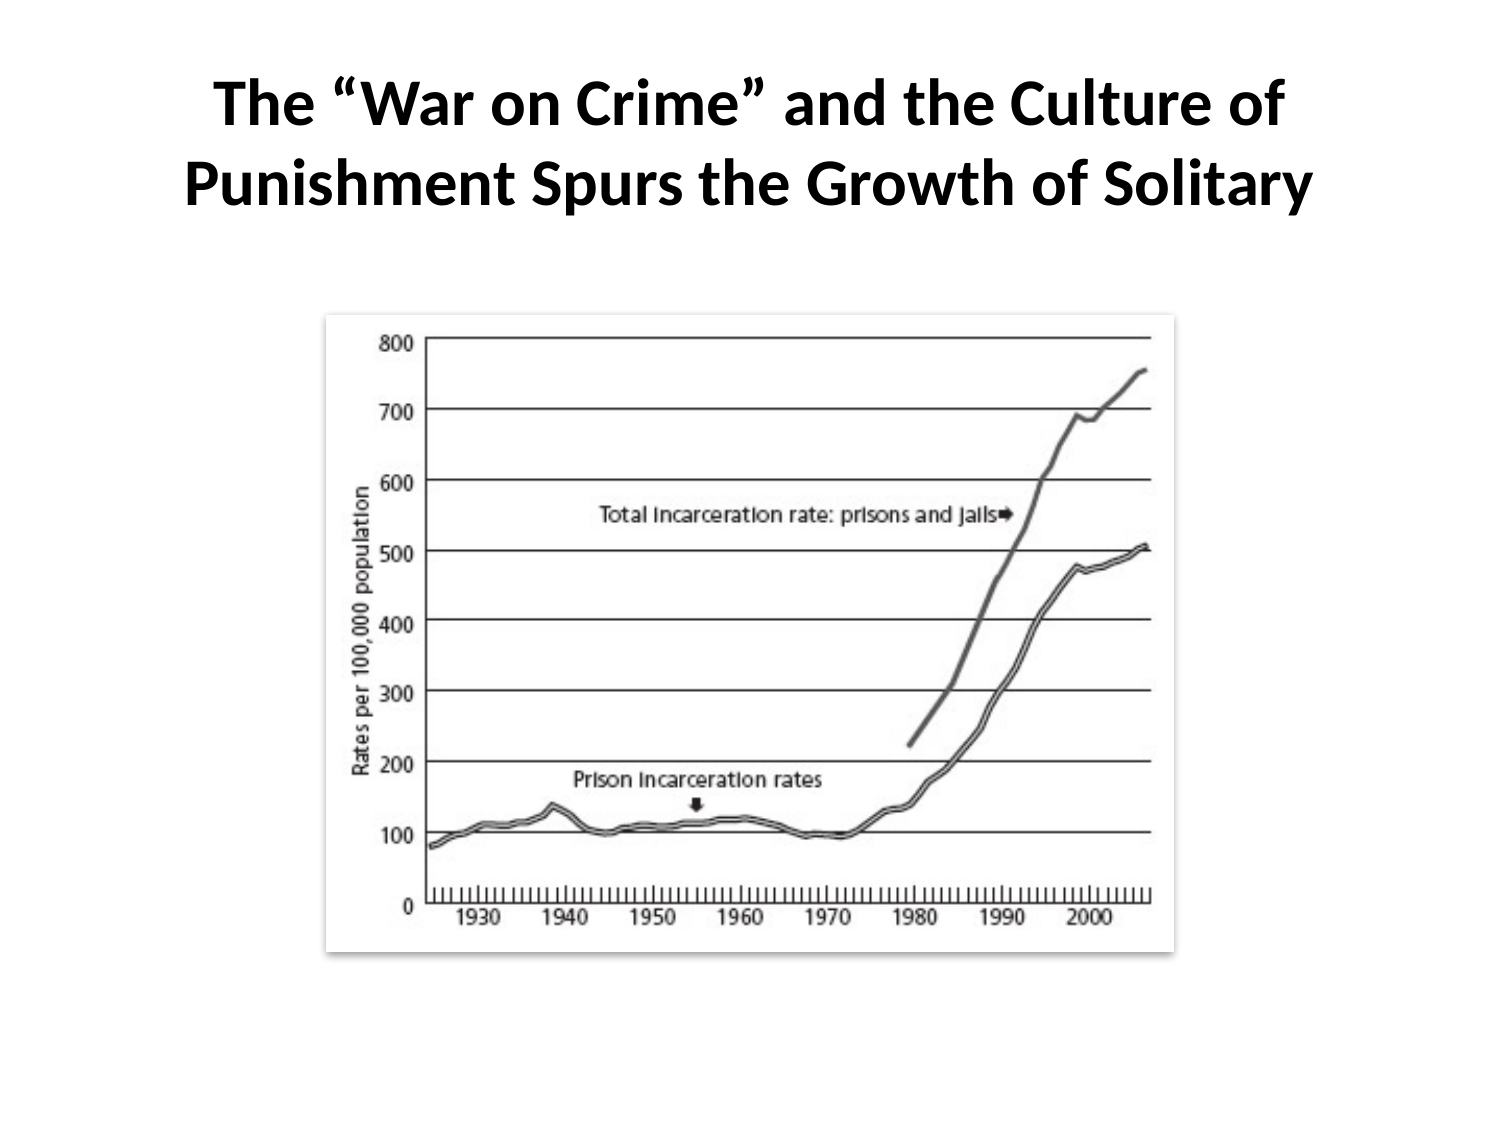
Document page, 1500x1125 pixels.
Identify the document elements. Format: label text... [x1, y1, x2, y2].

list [340, 329, 1160, 939]
title The “War on Crime” and the Culture of Punishment Spurs the Growth of Solitary [75, 45, 1425, 233]
